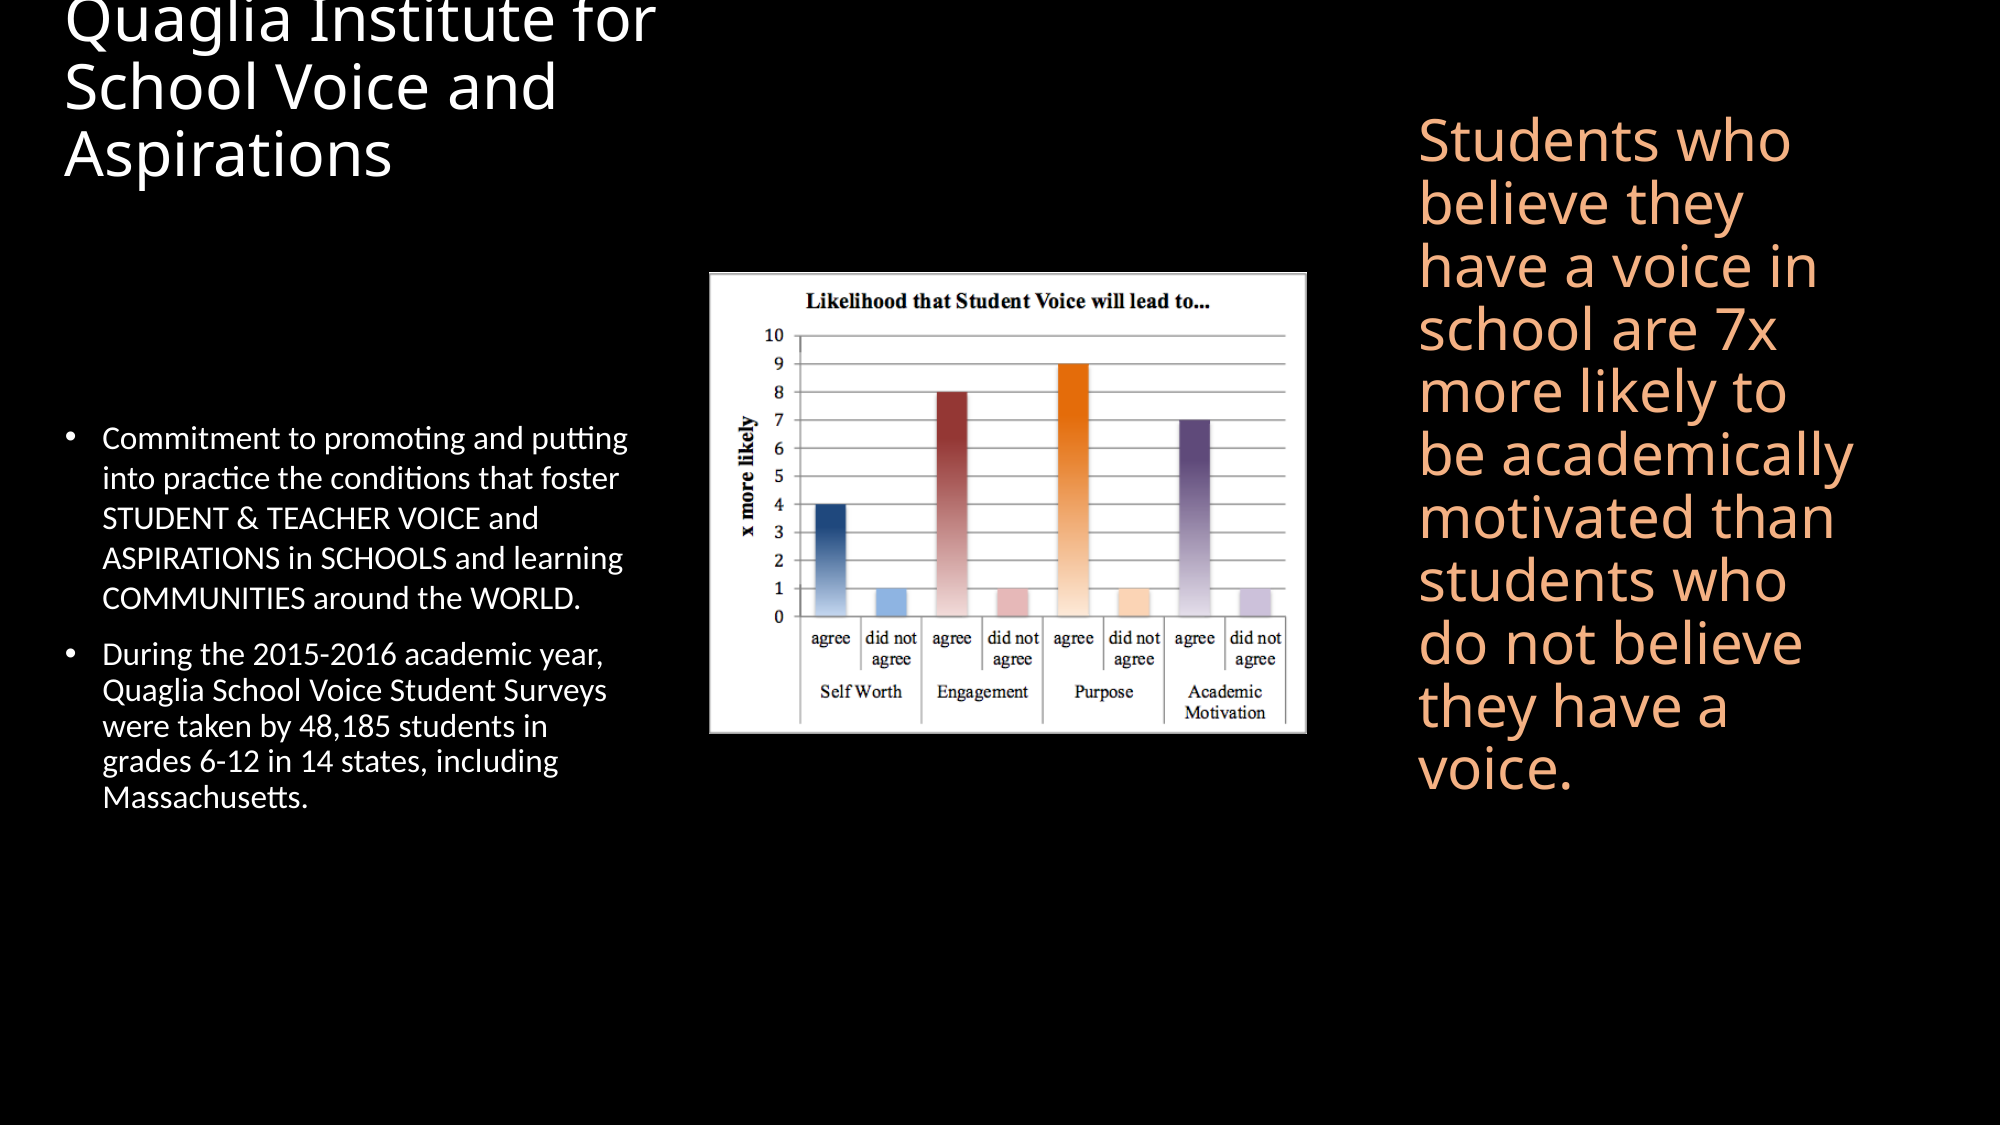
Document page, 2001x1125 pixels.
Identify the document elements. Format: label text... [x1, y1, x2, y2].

picture [709, 272, 1307, 734]
text_box Students who believe they have a voice in school are 7x more likely to be academically motivated than students who do not believe they have a voice. [1403, 103, 1888, 1125]
title Quaglia Institute for School Voice and Aspirations [49, 49, 792, 204]
list Commitment to promoting and putting into practice the conditions that foster STUDENT & TEACHER VOICE and ASPIRATIONS in SCHOOLS and learning COMMUNITIES around the WORLD. During the 2015-2016 academic year, Quaglia School Voice Student Surveys were taken by 48,185 students in grades 6-12 in 14 states, including Massachusetts. [49, 369, 646, 915]
